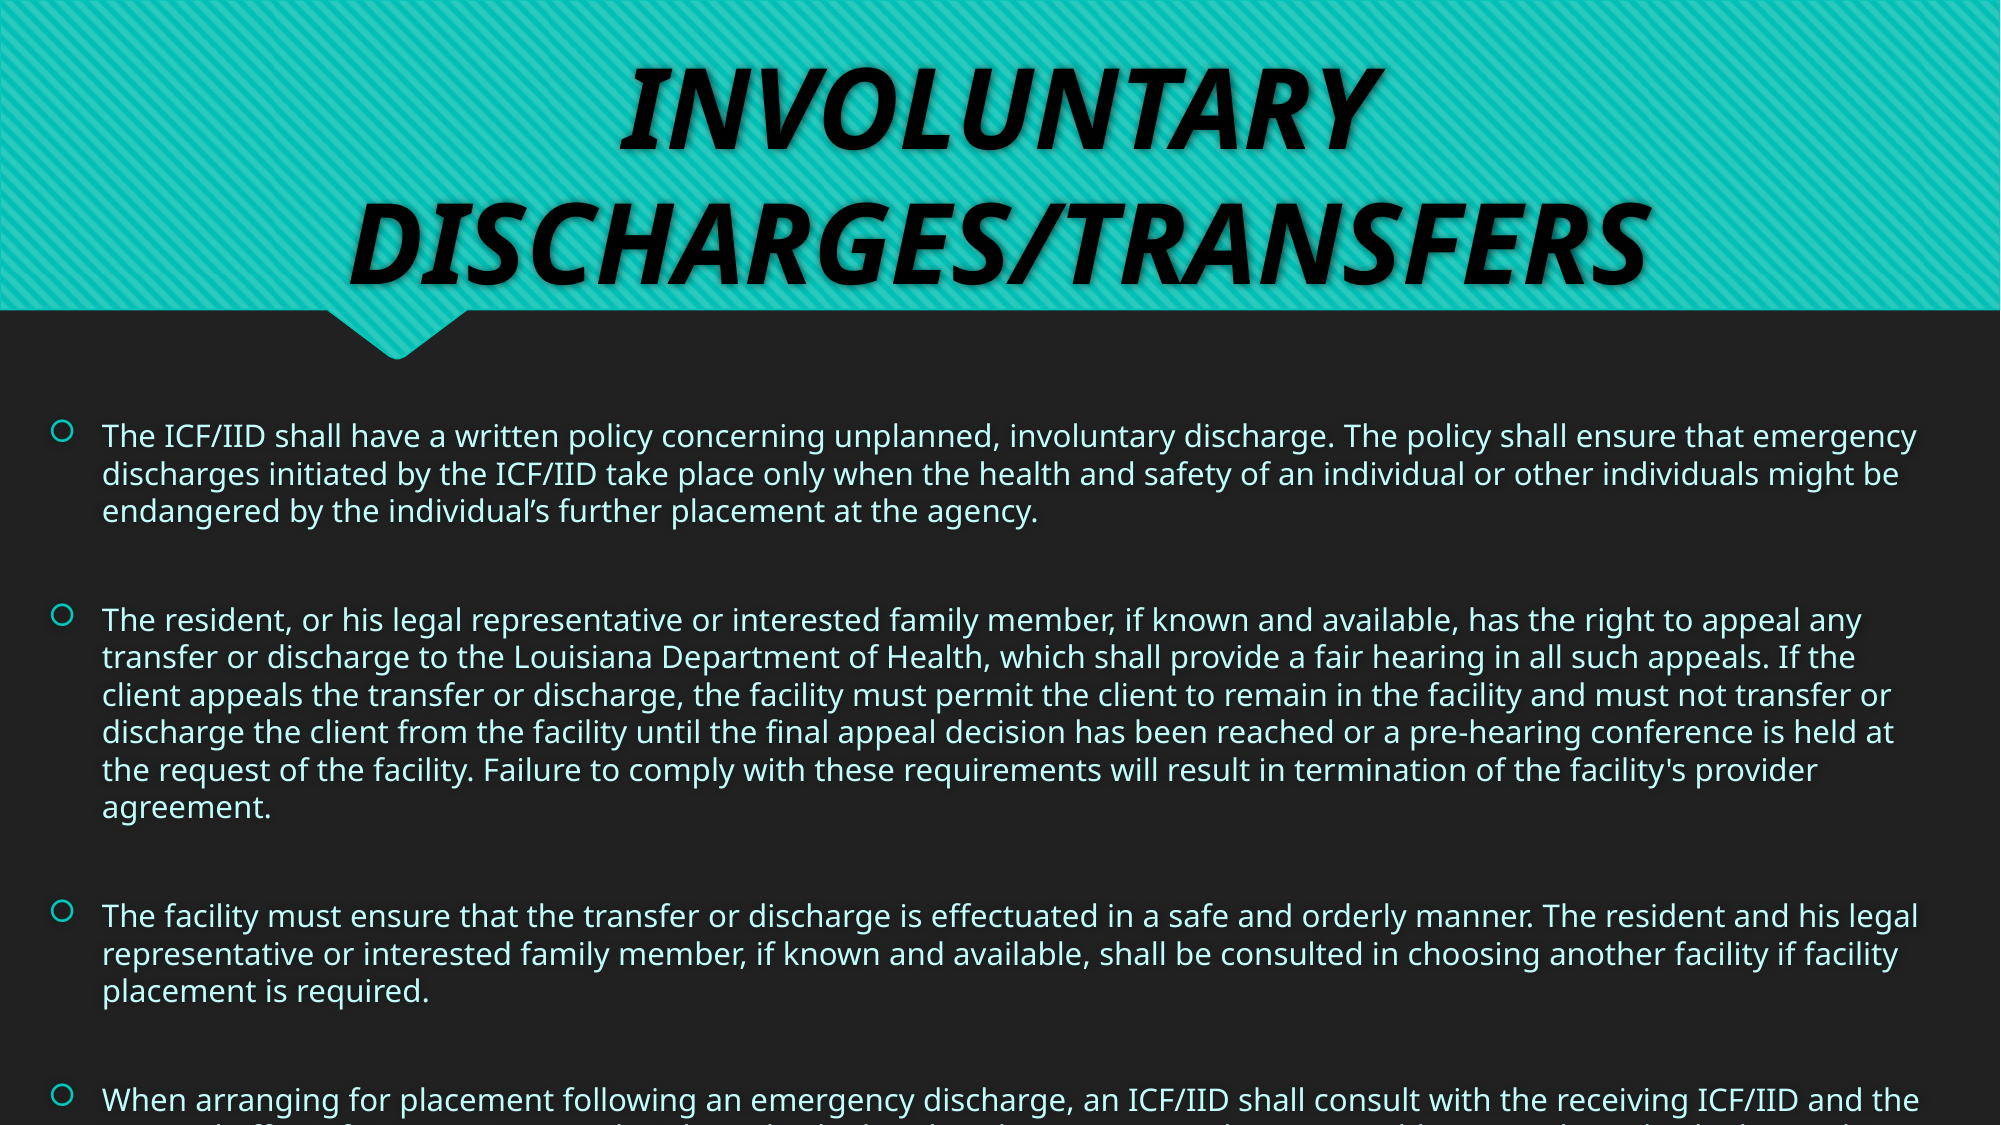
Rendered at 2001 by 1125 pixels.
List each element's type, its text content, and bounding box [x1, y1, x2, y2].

list The ICF/IID shall have a written policy concerning unplanned, involuntary discharge. The policy shall ensure that emergency discharges initiated by the ICF/IID take place only when the health and safety of an individual or other individuals might be endangered by the individual’s further placement at the agency. The resident, or his legal representative or interested family member, if known and available, has the right to appeal any transfer or discharge to the Louisiana Department of Health, which shall provide a fair hearing in all such appeals. If the client appeals the transfer or discharge, the facility must permit the client to remain in the facility and must not transfer or discharge the client from the facility until the final appeal decision has been reached or a pre-hearing conference is held at the request of the facility. Failure to comply with these requirements will result in termination of the facility's provider agreement. The facility must ensure that the transfer or discharge is effectuated in a safe and orderly manner. The resident and his legal representative or interested family member, if known and available, shall be consulted in choosing another facility if facility placement is required. When arranging for placement following an emergency discharge, an ICF/IID shall consult with the receiving ICF/IID and the regional office of OCDD to ensure that the individual is placed in a program that reasonably meets the individual's needs. The ICF/IID shall have a written report detailing the circumstances leading to each unplanned discharge. [33, 409, 1949, 1125]
title INVOLUNTARY DISCHARGES/TRANSFERS [132, 73, 1868, 315]
